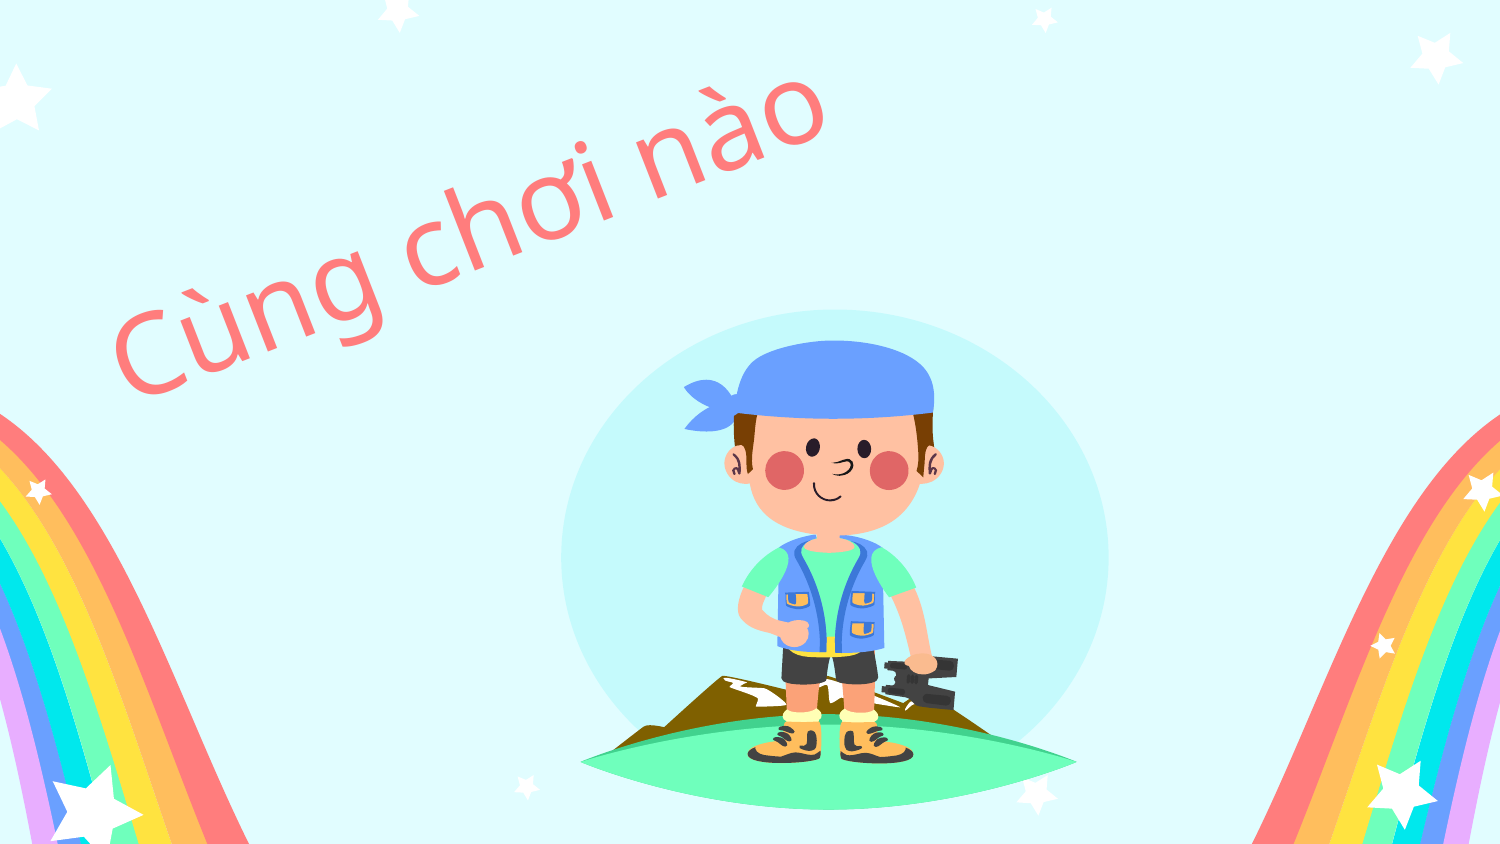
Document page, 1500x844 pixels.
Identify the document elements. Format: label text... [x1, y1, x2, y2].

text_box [560, 309, 1109, 810]
title Cùng chơi nào [23, 0, 909, 474]
